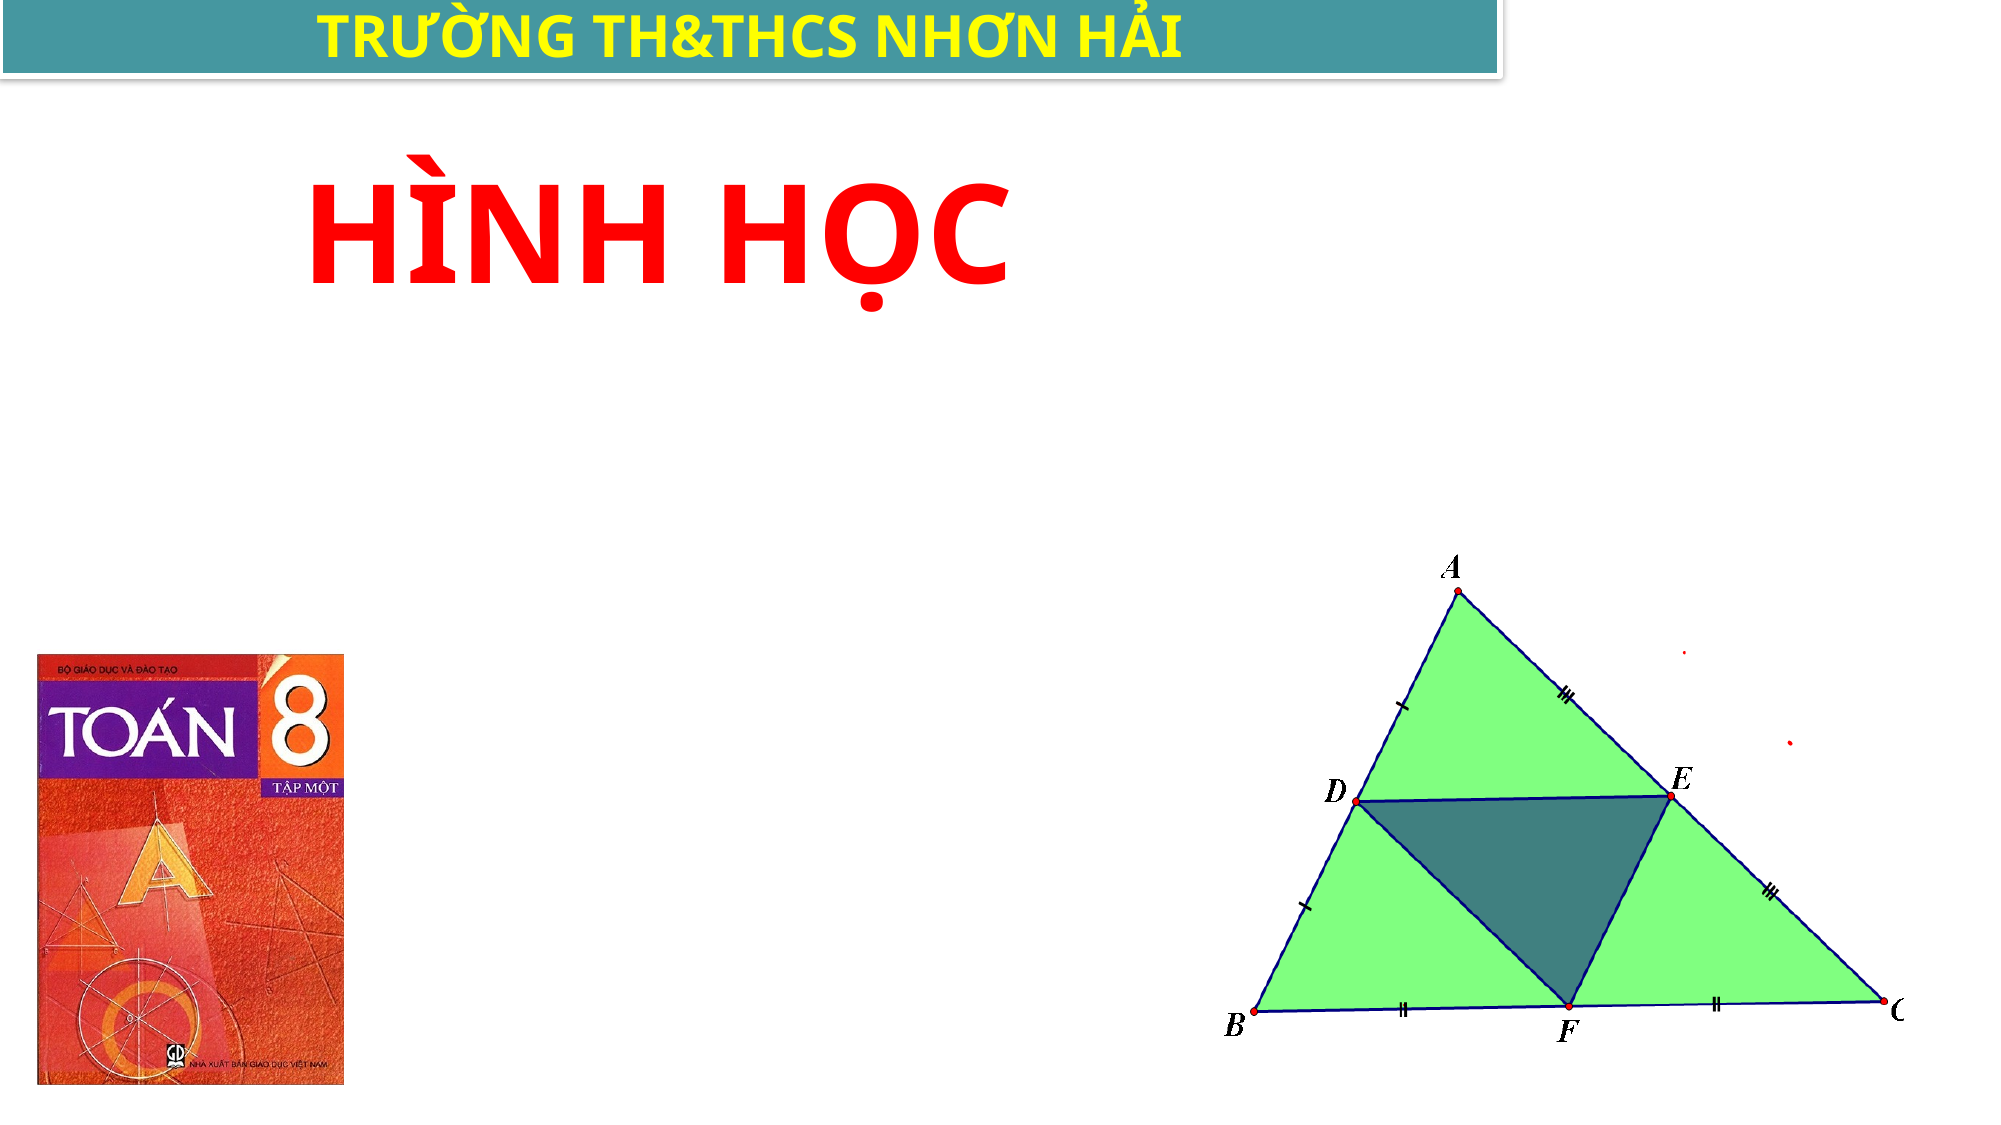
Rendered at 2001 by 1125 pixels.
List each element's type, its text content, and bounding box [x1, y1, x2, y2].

text_box HÌNH HỌC [212, 138, 1175, 319]
text_box TRƯỜNG TH&THCS NHƠN HẢI [0, 0, 1503, 79]
picture [37, 649, 344, 1085]
picture [1215, 537, 1904, 1059]
